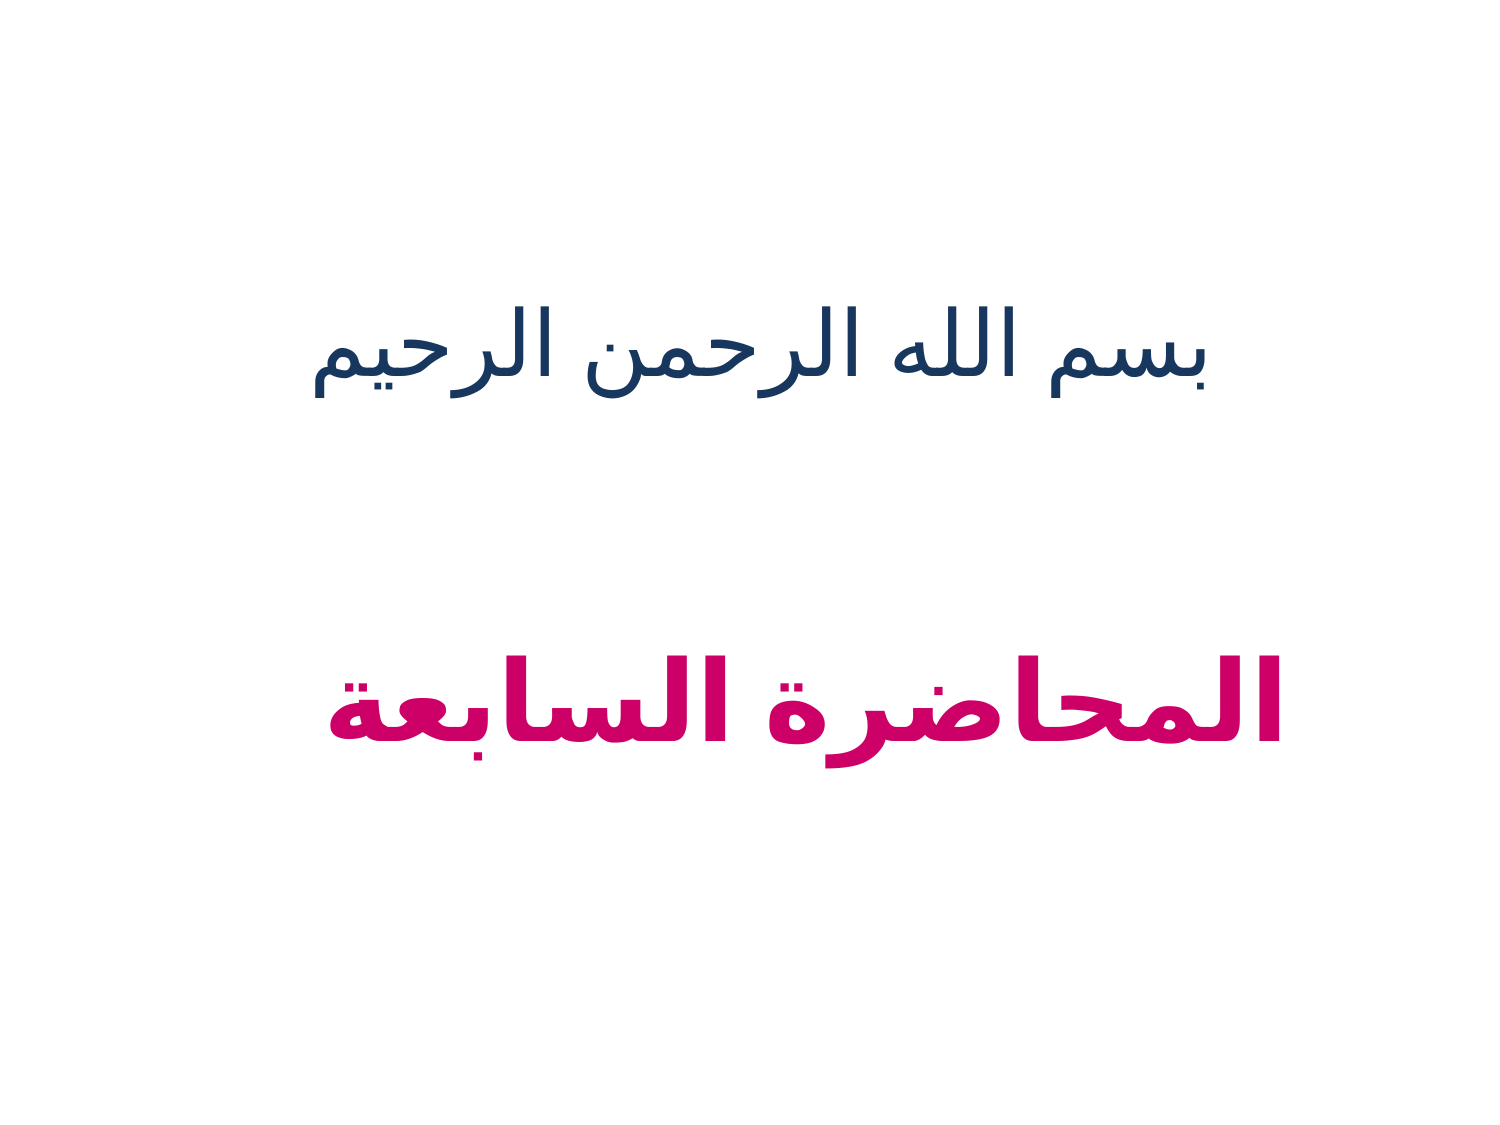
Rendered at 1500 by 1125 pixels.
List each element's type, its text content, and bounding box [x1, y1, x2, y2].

text_box المحاضرة السابعة [279, 621, 1304, 772]
title بسم الله الرحمن الرحيم [75, 45, 1425, 965]
